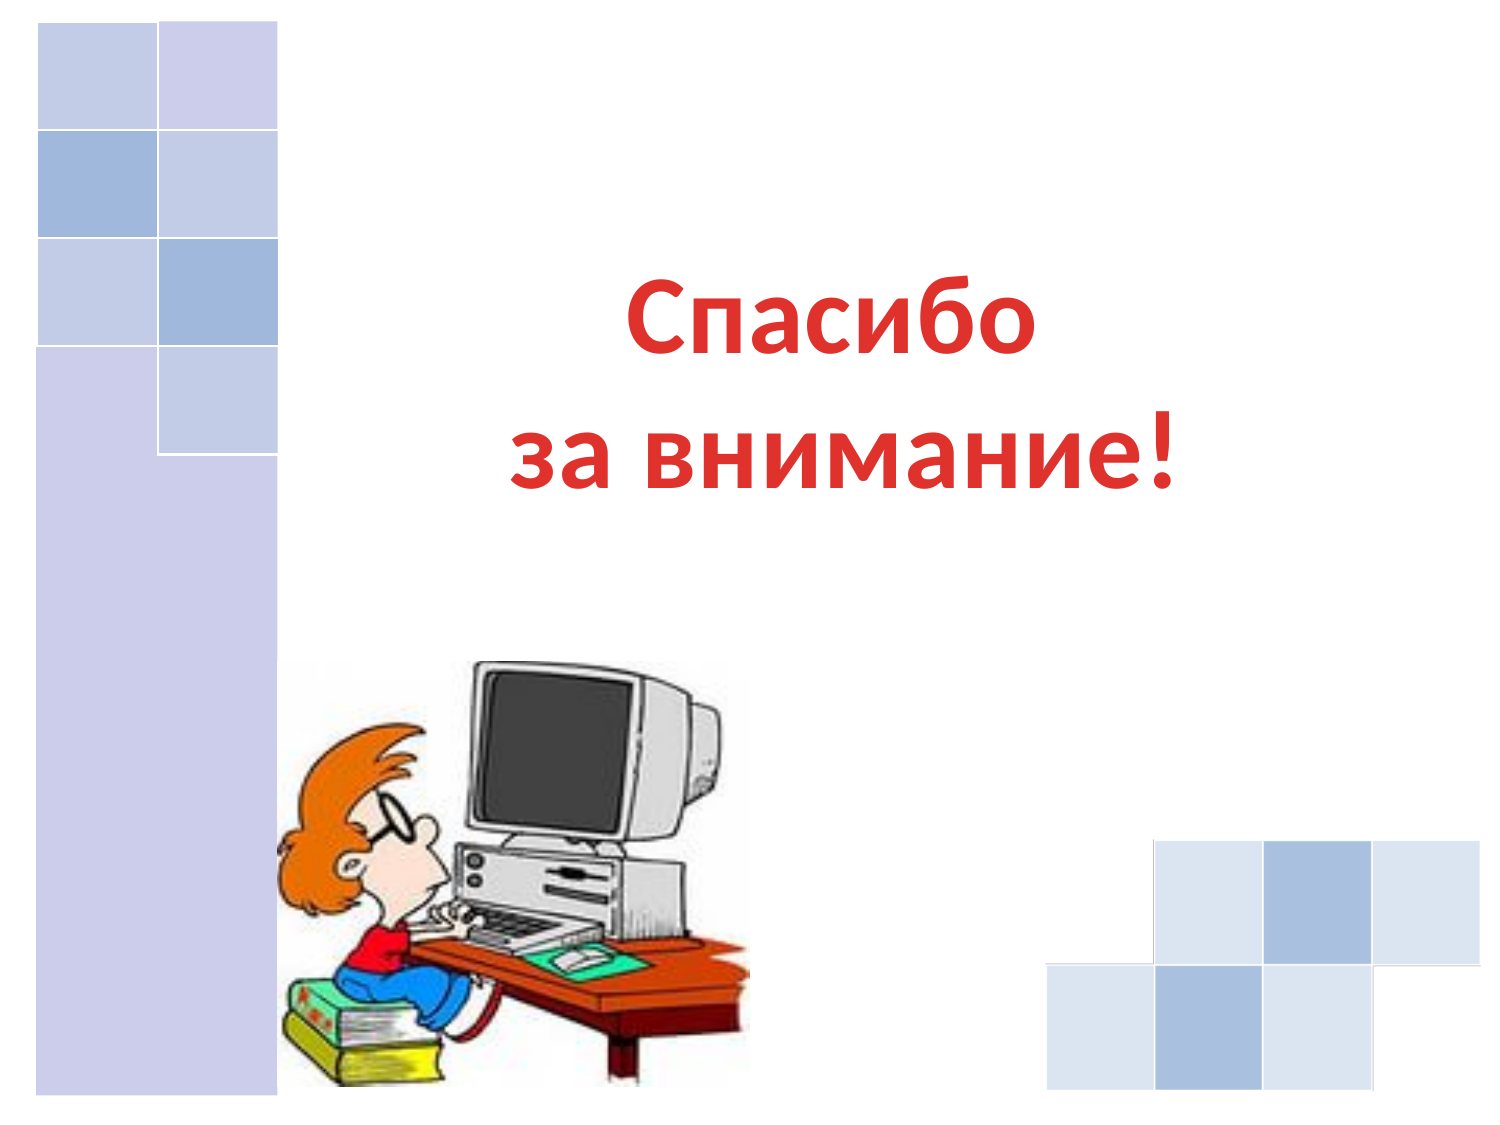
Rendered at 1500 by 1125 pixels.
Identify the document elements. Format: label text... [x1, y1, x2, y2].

picture [1046, 747, 1480, 1125]
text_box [37, 21, 279, 455]
text_box [36, 462, 278, 1096]
picture [277, 661, 750, 1087]
text_box Спасибо за внимание! [336, 233, 1356, 519]
